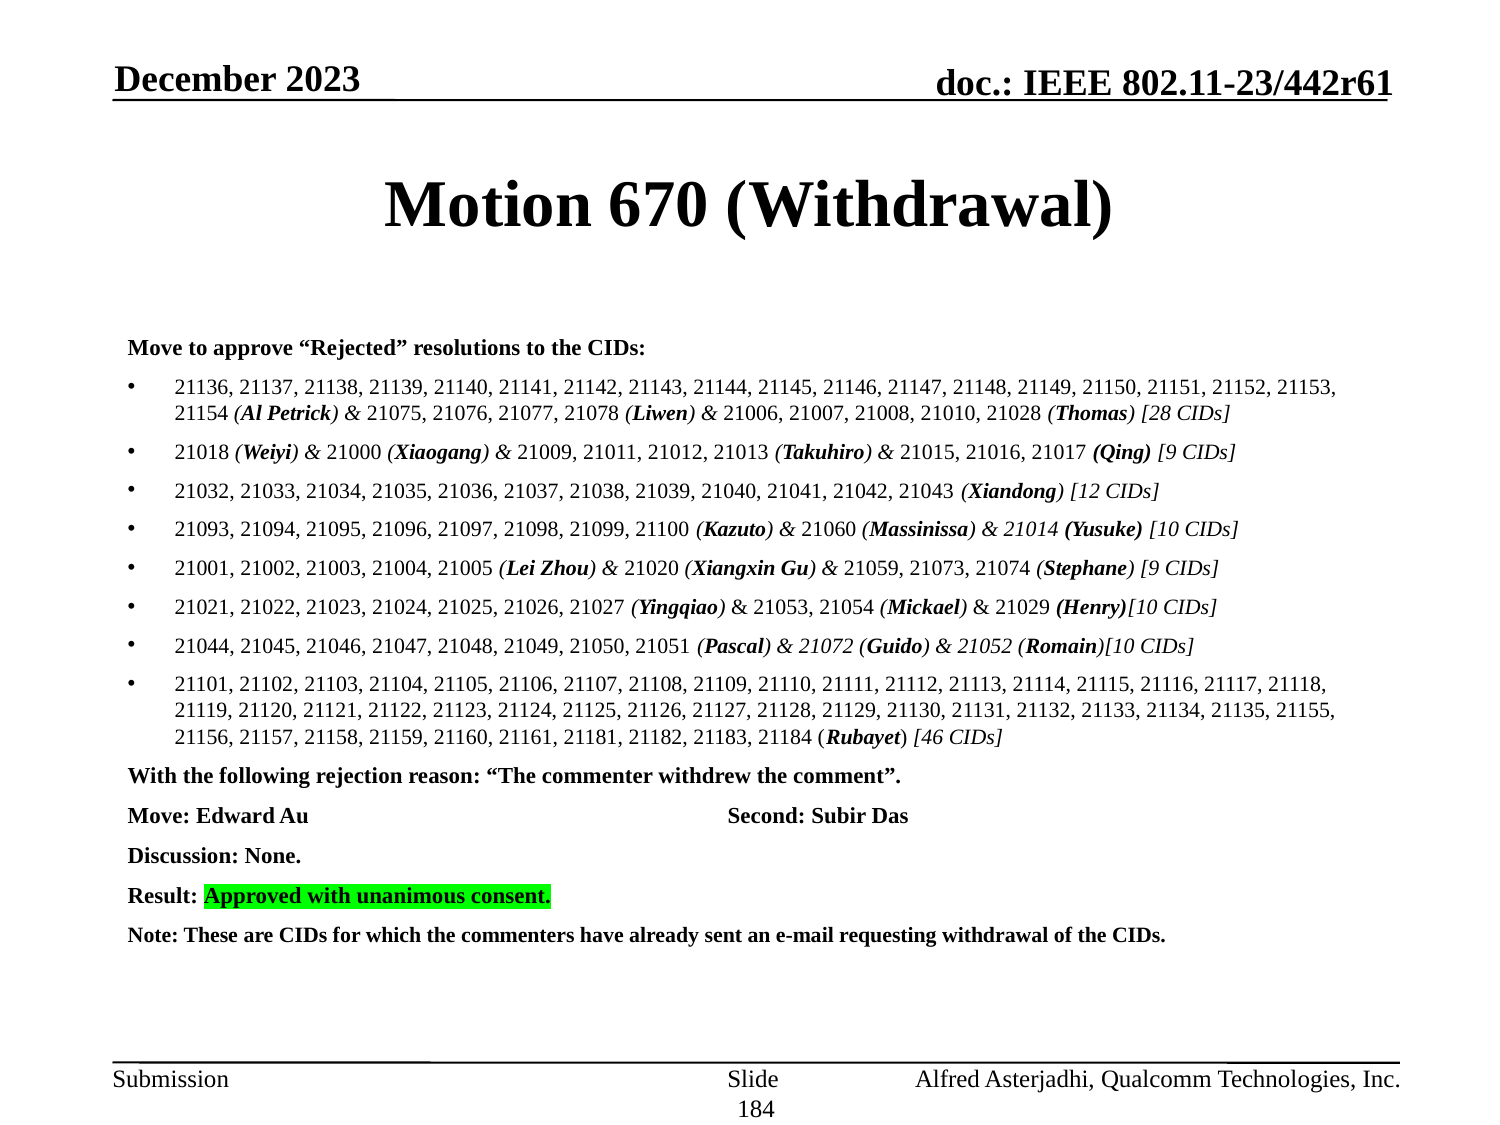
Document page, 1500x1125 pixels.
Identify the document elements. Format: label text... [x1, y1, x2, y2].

slide_number Slide 184 [712, 1061, 800, 1123]
title Motion 670 (Withdrawal) [112, 112, 1388, 288]
list Move to approve “Rejected” resolutions to the CIDs: 21136, 21137, 21138, 21139, 21140, 21141, 21142, 21143, 21144, 21145, 21146, 21147, 21148, 21149, 21150, 21151, 21152, 21153, 21154 (Al Petrick) & 21075, 21076, 21077, 21078 (Liwen) & 21006, 21007, 21008, 21010, 21028 (Thomas) [28 CIDs] 21018 (Weiyi) & 21000 (Xiaogang) & 21009, 21011, 21012, 21013 (Takuhiro) & 21015, 21016, 21017 (Qing) [9 CIDs] 21032, 21033, 21034, 21035, 21036, 21037, 21038, 21039, 21040, 21041, 21042, 21043 (Xiandong) [12 CIDs] 21093, 21094, 21095, 21096, 21097, 21098, 21099, 21100 (Kazuto) & 21060 (Massinissa) & 21014 (Yusuke) [10 CIDs] 21001, 21002, 21003, 21004, 21005 (Lei Zhou) & 21020 (Xiangxin Gu) & 21059, 21073, 21074 (Stephane) [9 CIDs] 21021, 21022, 21023, 21024, 21025, 21026, 21027 (Yingqiao) & 21053, 21054 (Mickael) & 21029 (Henry)[10 CIDs] 21044, 21045, 21046, 21047, 21048, 21049, 21050, 21051 (Pascal) & 21072 (Guido) & 21052 (Romain)[10 CIDs] 21101, 21102, 21103, 21104, 21105, 21106, 21107, 21108, 21109, 21110, 21111, 21112, 21113, 21114, 21115, 21116, 21117, 21118, 21119, 21120, 21121, 21122, 21123, 21124, 21125, 21126, 21127, 21128, 21129, 21130, 21131, 21132, 21133, 21134, 21135, 21155, 21156, 21157, 21158, 21159, 21160, 21161, 21181, 21182, 21183, 21184 (Rubayet) [46 CIDs] With the following rejection reason: “The commenter withdrew the comment”. Move: Edward Au Second: Subir Das Discussion: None. Result: Approved with unanimous consent. Note: These are CIDs for which the commenters have already sent an e-mail requesting withdrawal of the CIDs. [112, 324, 1388, 1063]
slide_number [114, 54, 423, 100]
footer Alfred Asterjadhi, Qualcomm Technologies, Inc. [878, 1061, 1402, 1093]
